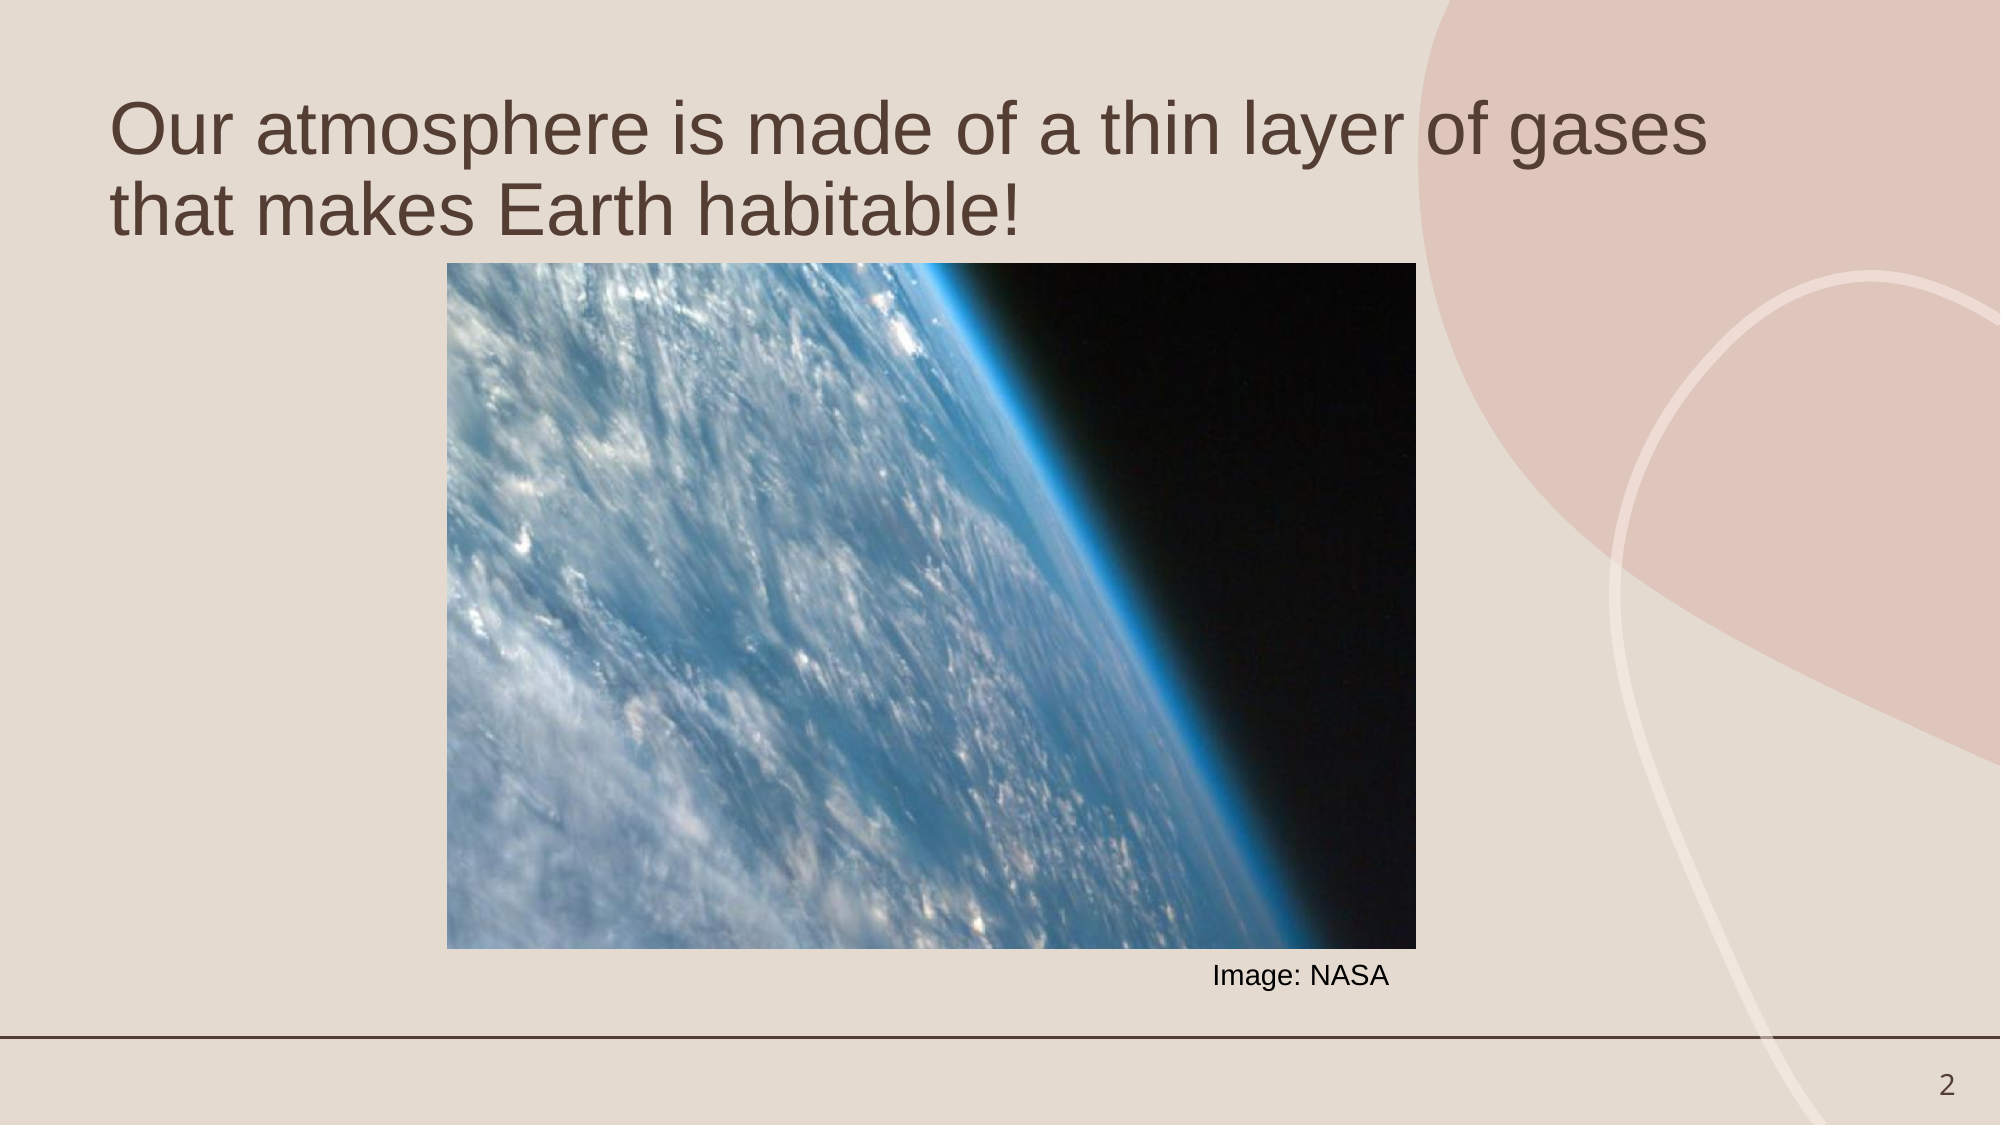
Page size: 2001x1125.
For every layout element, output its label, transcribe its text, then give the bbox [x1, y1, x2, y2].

title Our atmosphere is made of a thin layer of gases that makes Earth habitable! [94, 115, 1820, 227]
picture [446, 263, 1416, 950]
text_box Image: NASA [1197, 958, 1405, 999]
slide_number 2 [1808, 1060, 1971, 1112]
